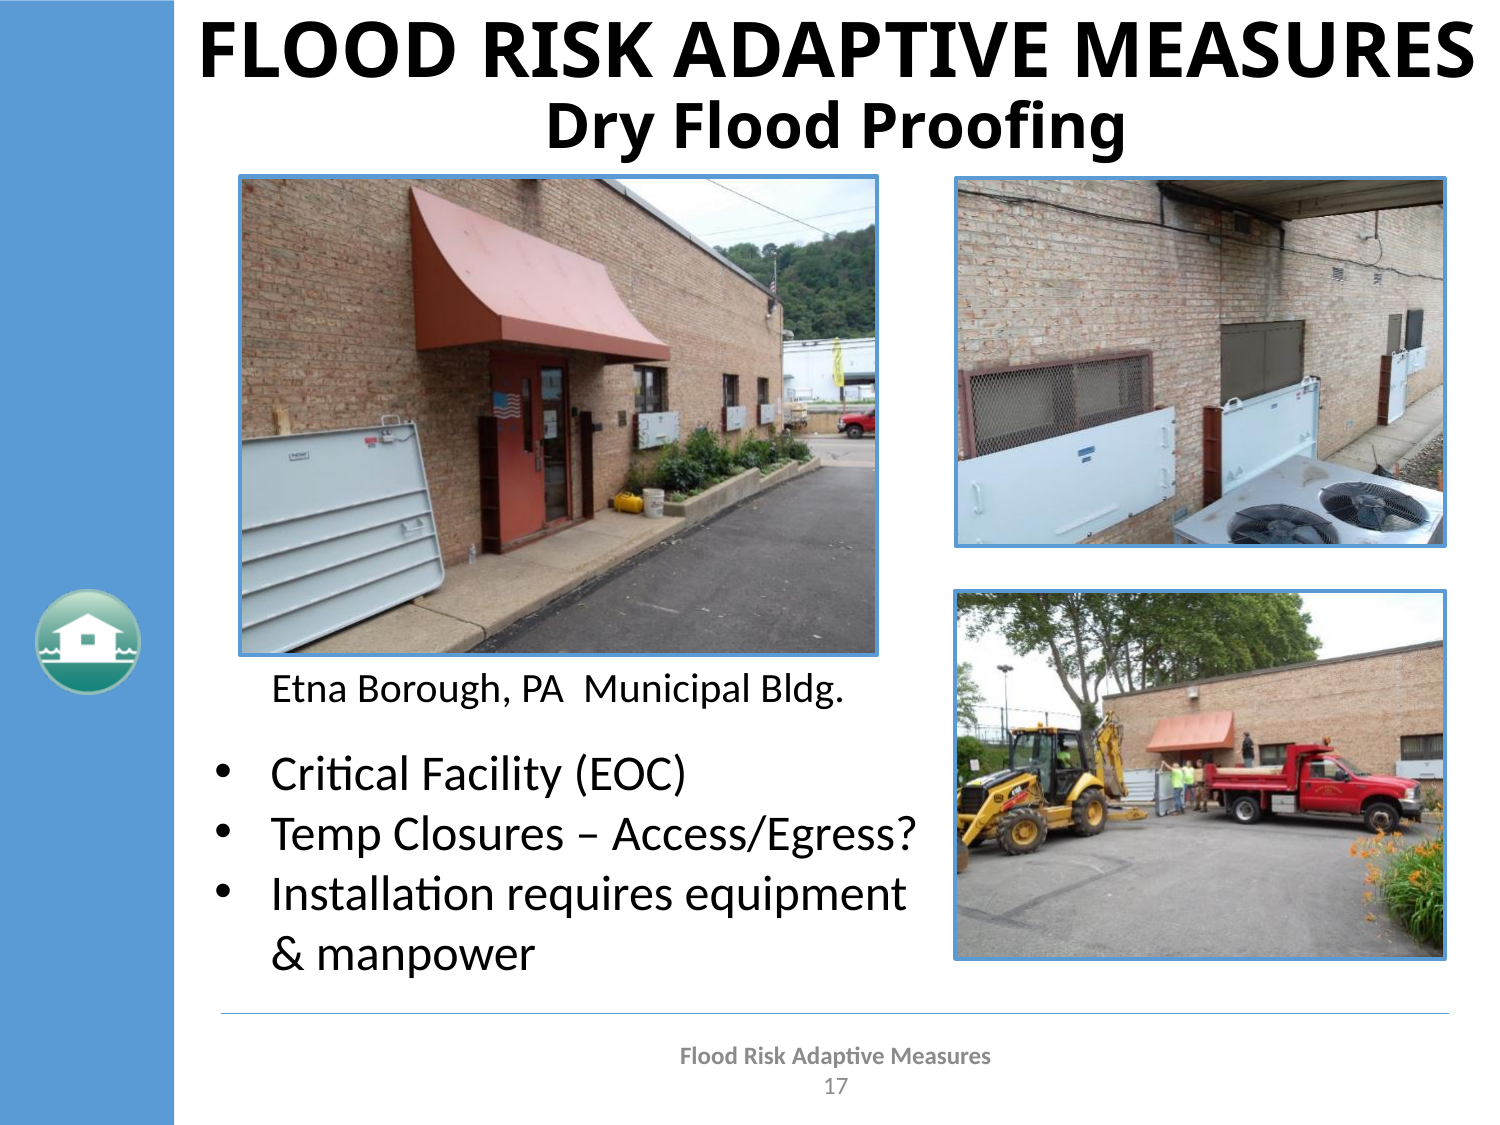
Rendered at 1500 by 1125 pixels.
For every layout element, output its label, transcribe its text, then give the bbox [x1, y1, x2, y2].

text_box Critical Facility (EOC) Temp Closures – Access/Egress? Installation requires equipment & manpower [199, 733, 958, 988]
picture [35, 589, 141, 695]
picture [242, 178, 875, 654]
picture [957, 592, 1443, 957]
title FLOOD RISK ADAPTIVE MEASURES Dry Flood Proofing [174, 0, 1500, 174]
picture [957, 180, 1443, 544]
text_box Etna Borough, PA Municipal Bldg. [242, 654, 875, 718]
